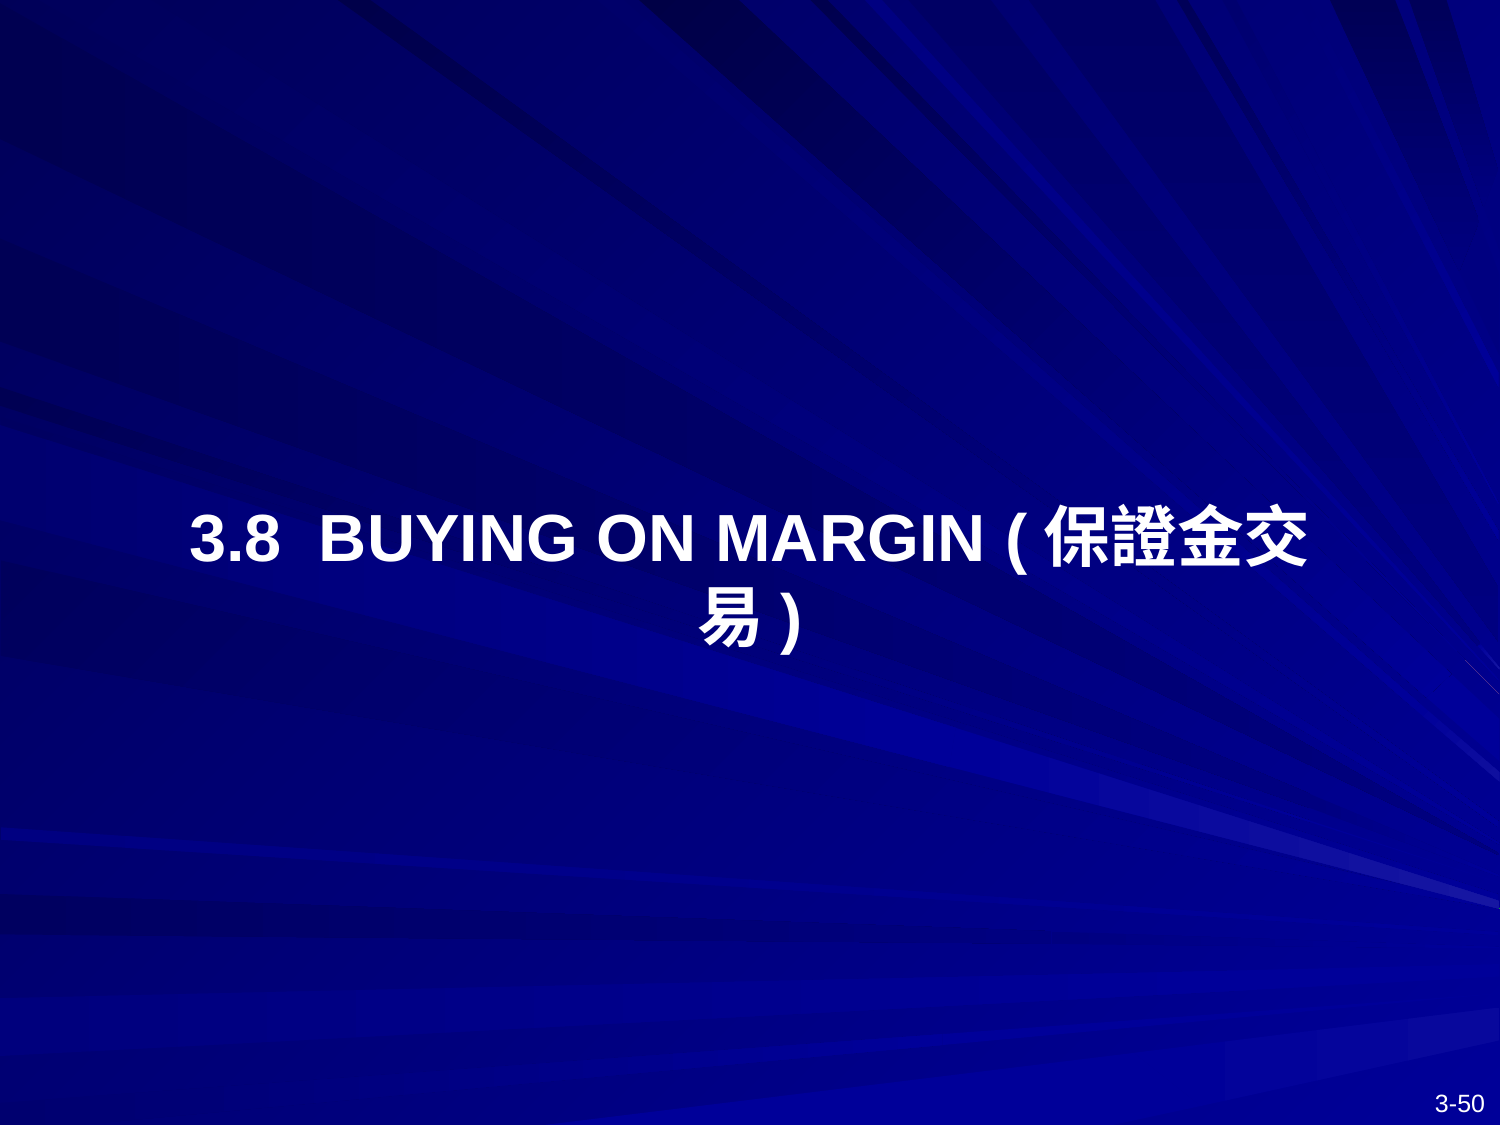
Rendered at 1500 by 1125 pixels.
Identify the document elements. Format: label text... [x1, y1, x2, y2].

text_box 3.8 BUYING ON MARGIN (保證金交易) [137, 487, 1363, 663]
